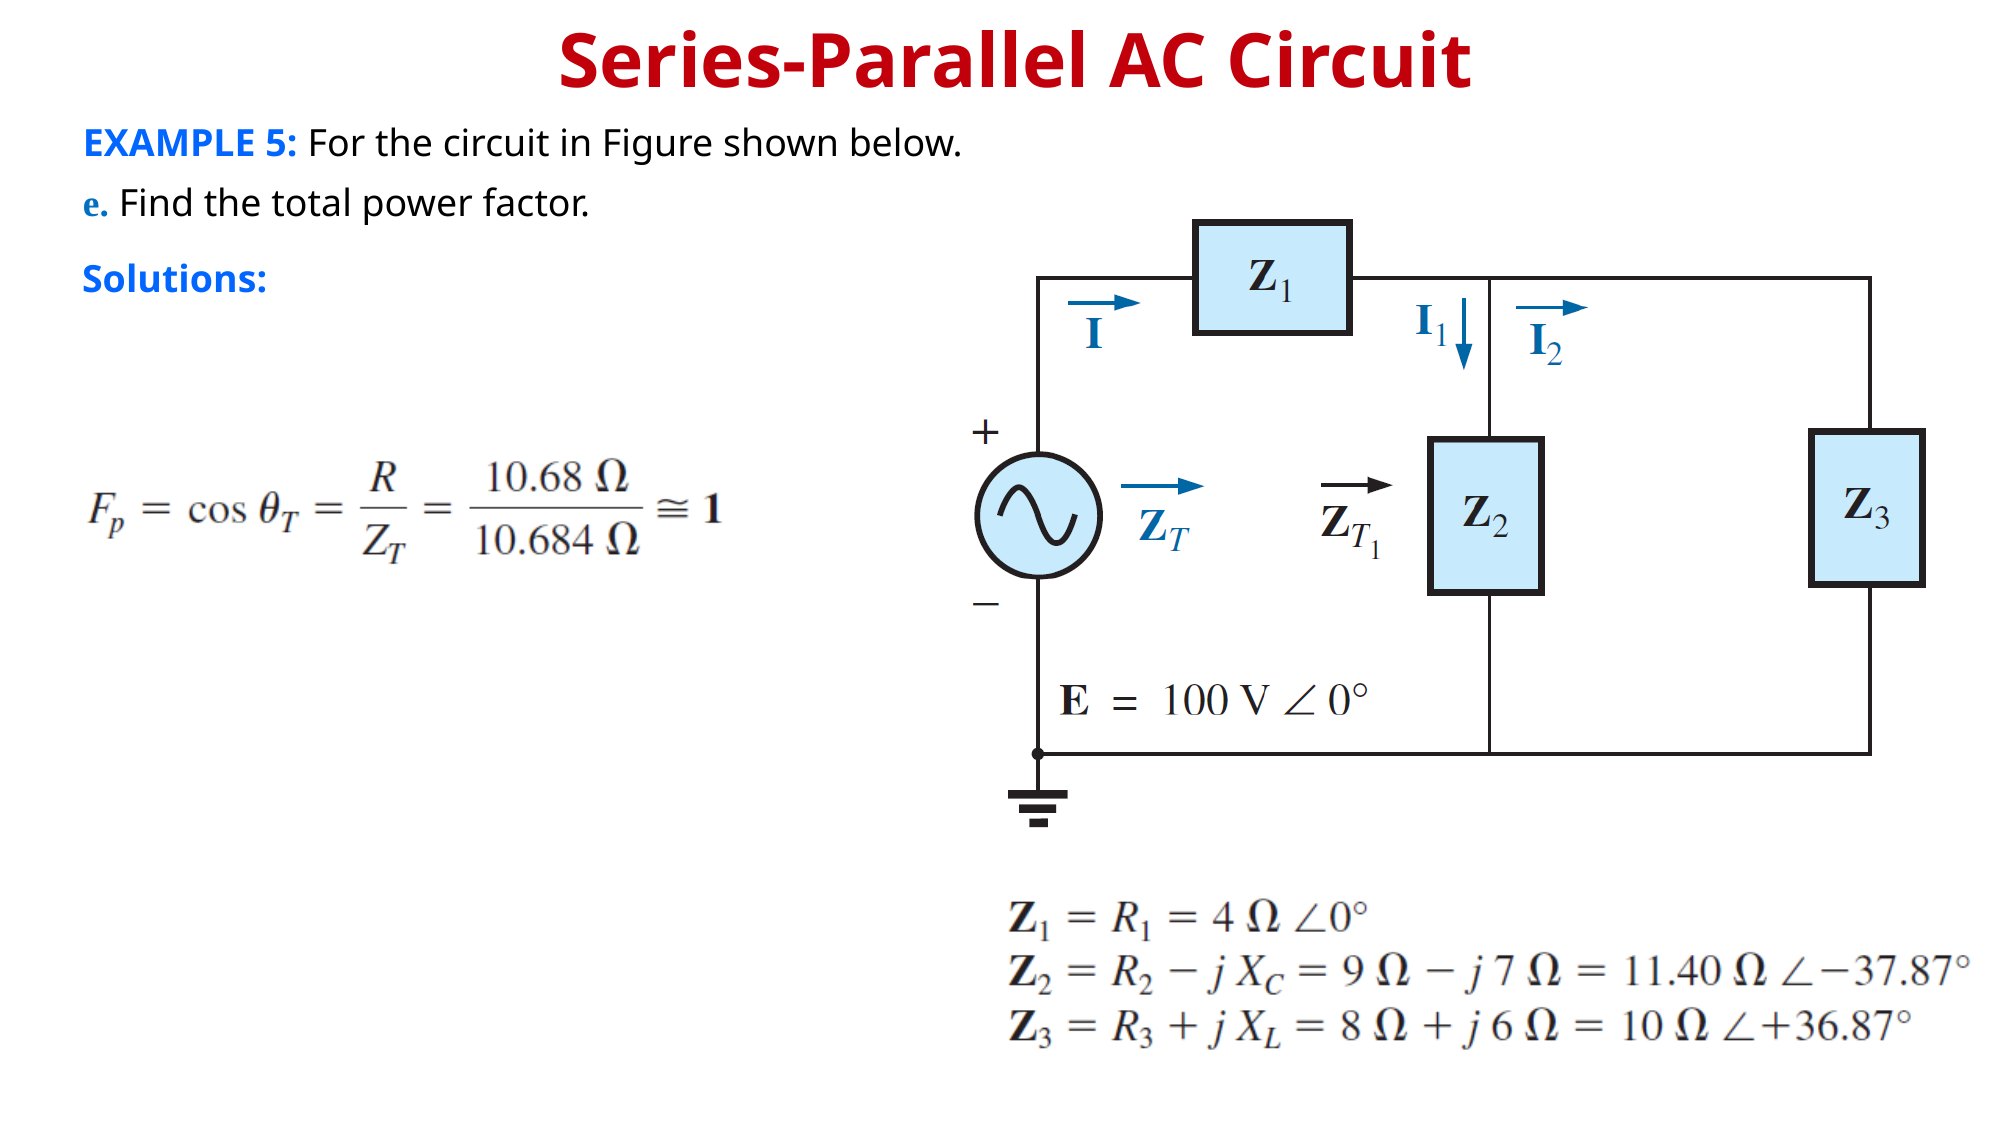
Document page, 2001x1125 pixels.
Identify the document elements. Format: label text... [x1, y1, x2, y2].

text_box Solutions: [67, 247, 283, 308]
picture [949, 171, 2000, 850]
text_box Series-Parallel AC Circuit [543, 5, 1508, 110]
picture [68, 449, 734, 572]
text_box EXAMPLE 5: For the circuit in Figure shown below. [68, 111, 1984, 171]
picture [996, 891, 2000, 1072]
text_box e. Find the total power factor. [68, 171, 949, 232]
